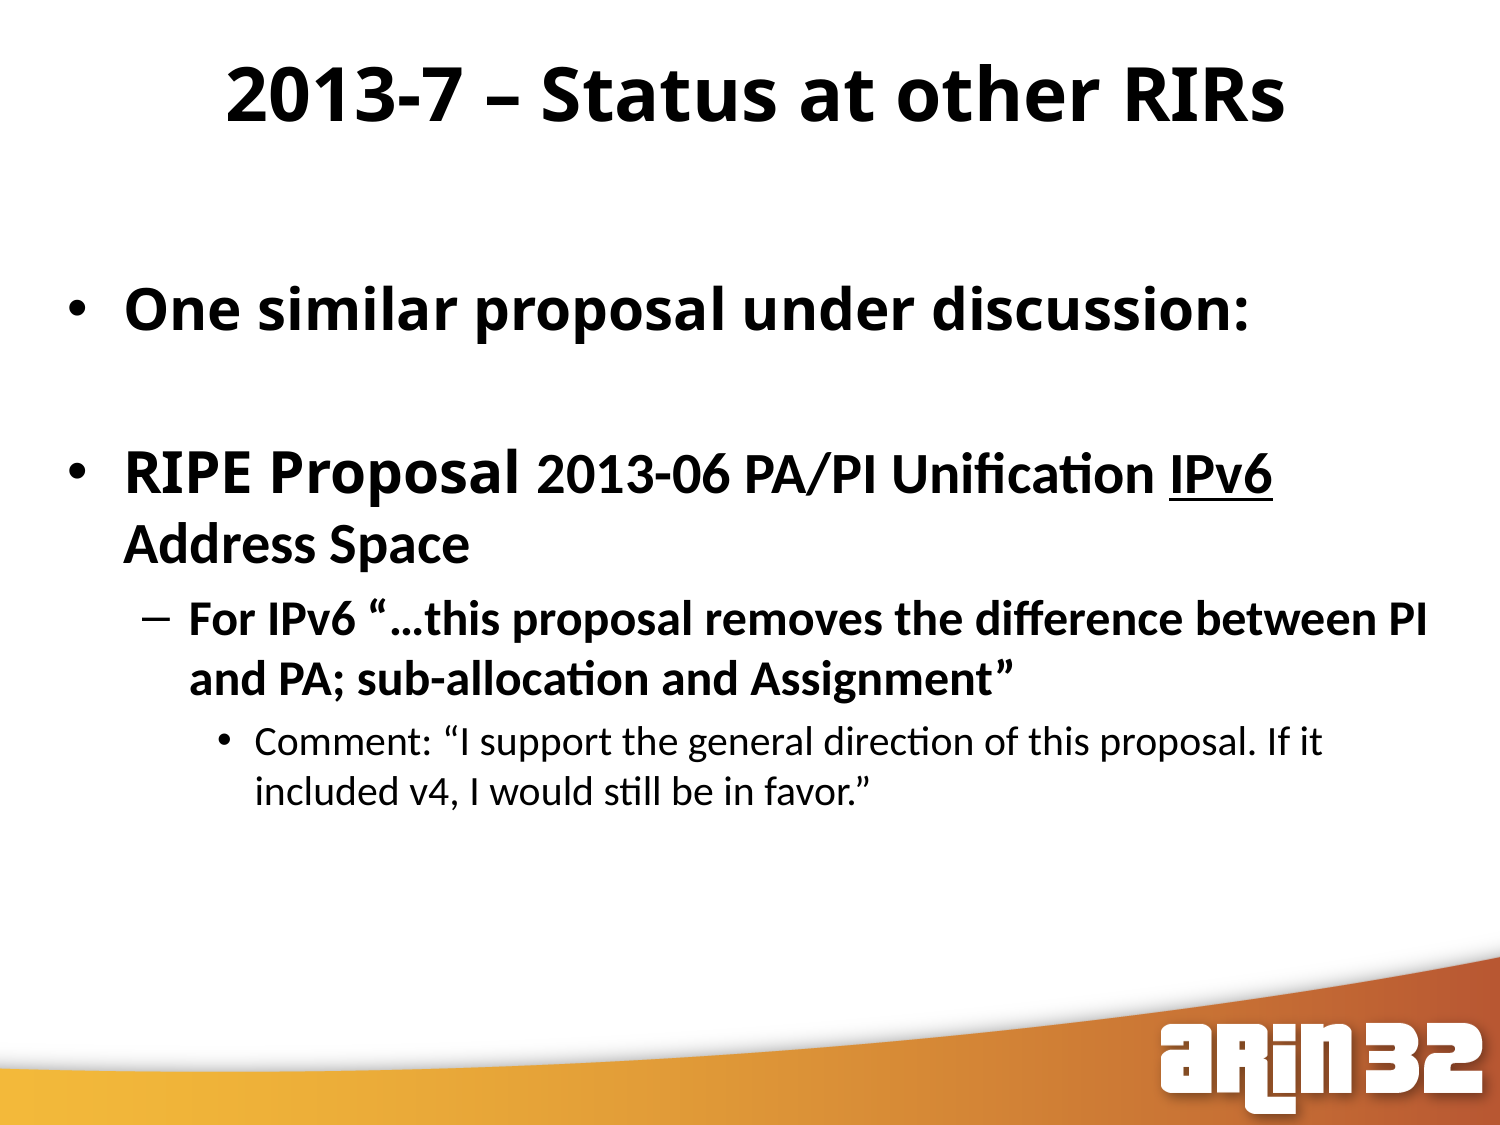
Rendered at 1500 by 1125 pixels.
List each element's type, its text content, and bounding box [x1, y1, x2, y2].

text_box 60 [1081, 90, 1432, 150]
list One similar proposal under discussion: RIPE Proposal 2013-06 PA/PI Unification IPv6 Address Space For IPv6 “…this proposal removes the difference between PI and PA; sub-allocation and Assignment” Comment: “I support the general direction of this proposal. If it included v4, I would still be in favor.” [52, 168, 1449, 1066]
title 2013-7 – Status at other RIRs [81, 32, 1432, 151]
picture [0, 0, 1500, 1125]
